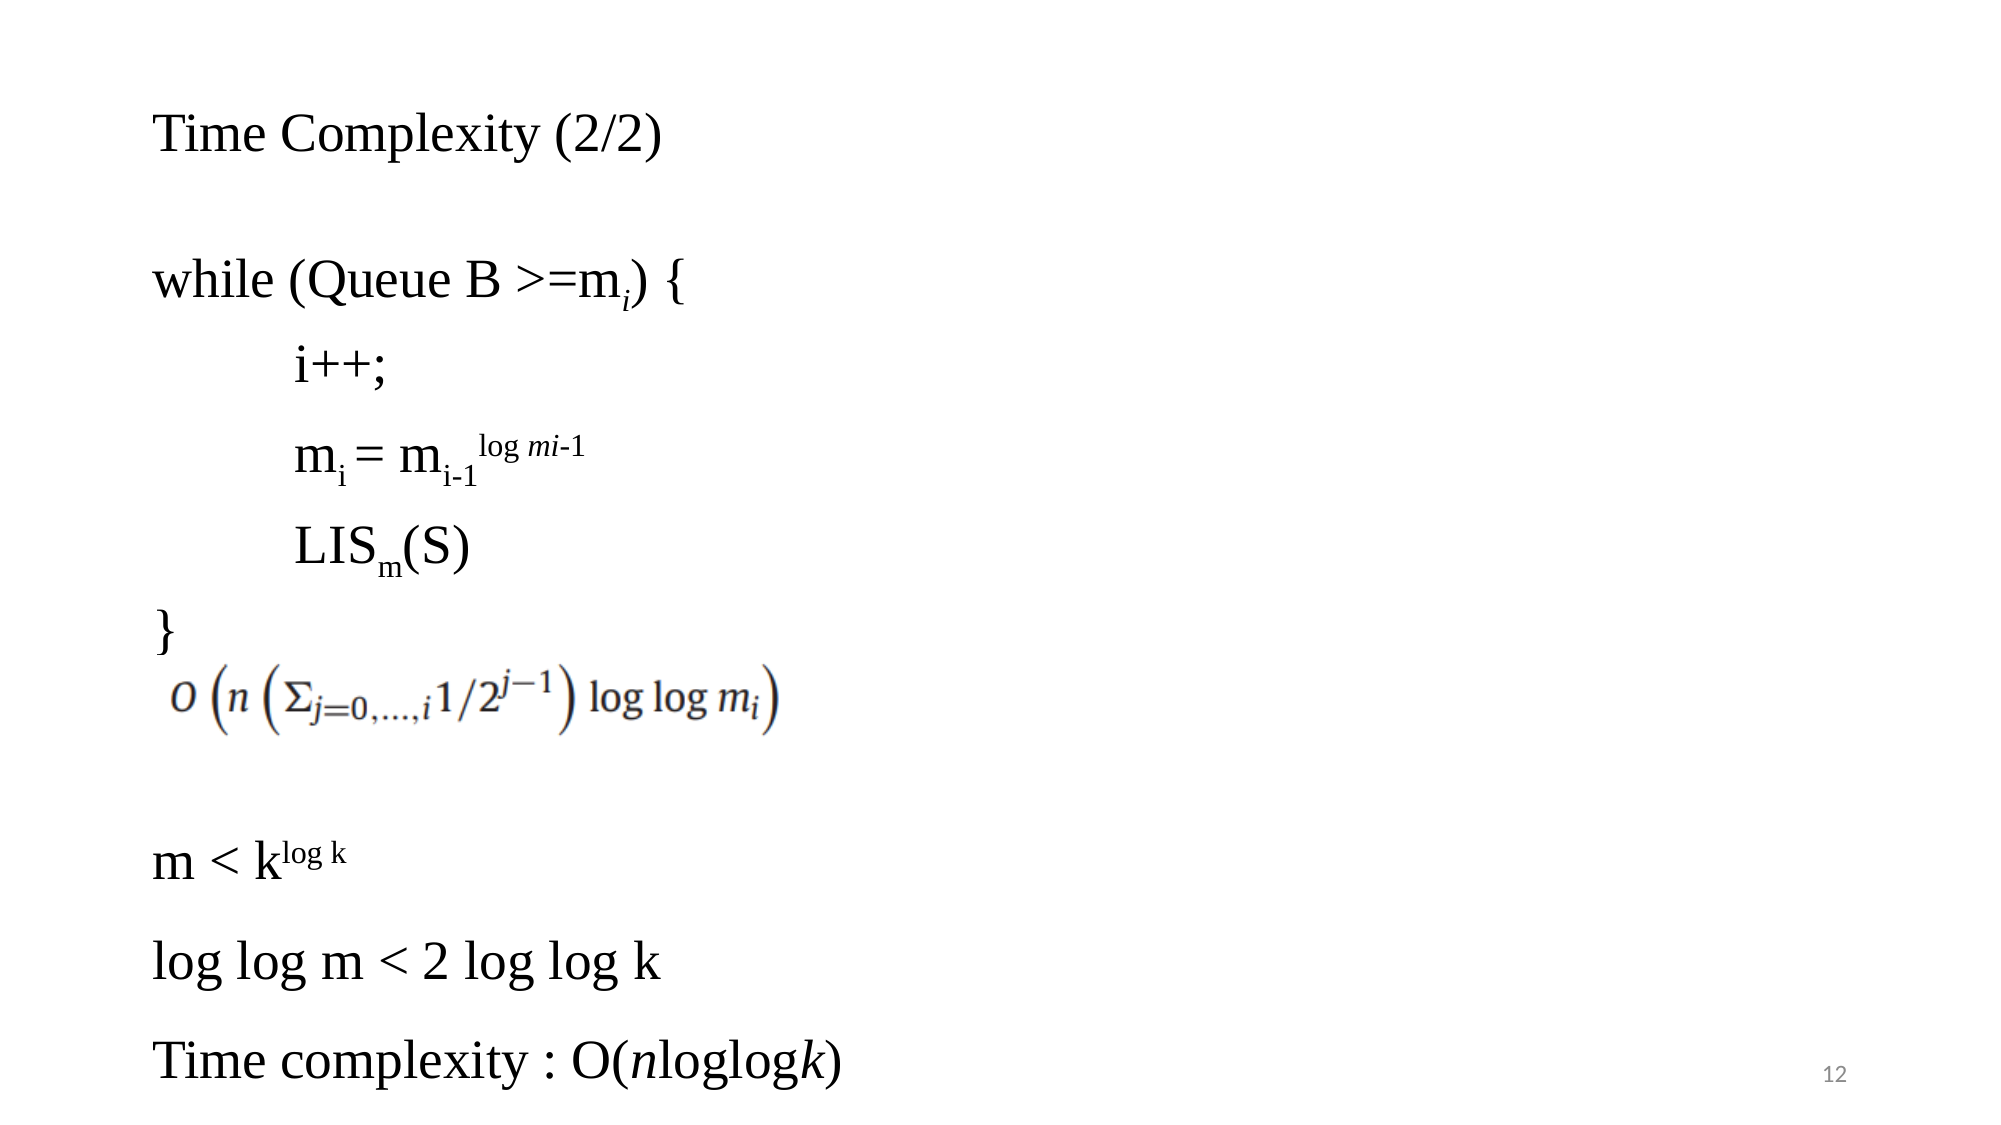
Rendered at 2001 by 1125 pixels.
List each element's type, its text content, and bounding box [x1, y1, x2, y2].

picture [137, 655, 782, 751]
text_box Time Complexity (2/2) while (Queue B >=mi) { i++; mi = mi-1log mi-1 LISm(S) } m < klog k log log m < 2 log log k Time complexity : O(nloglogk) [137, 96, 1863, 1103]
